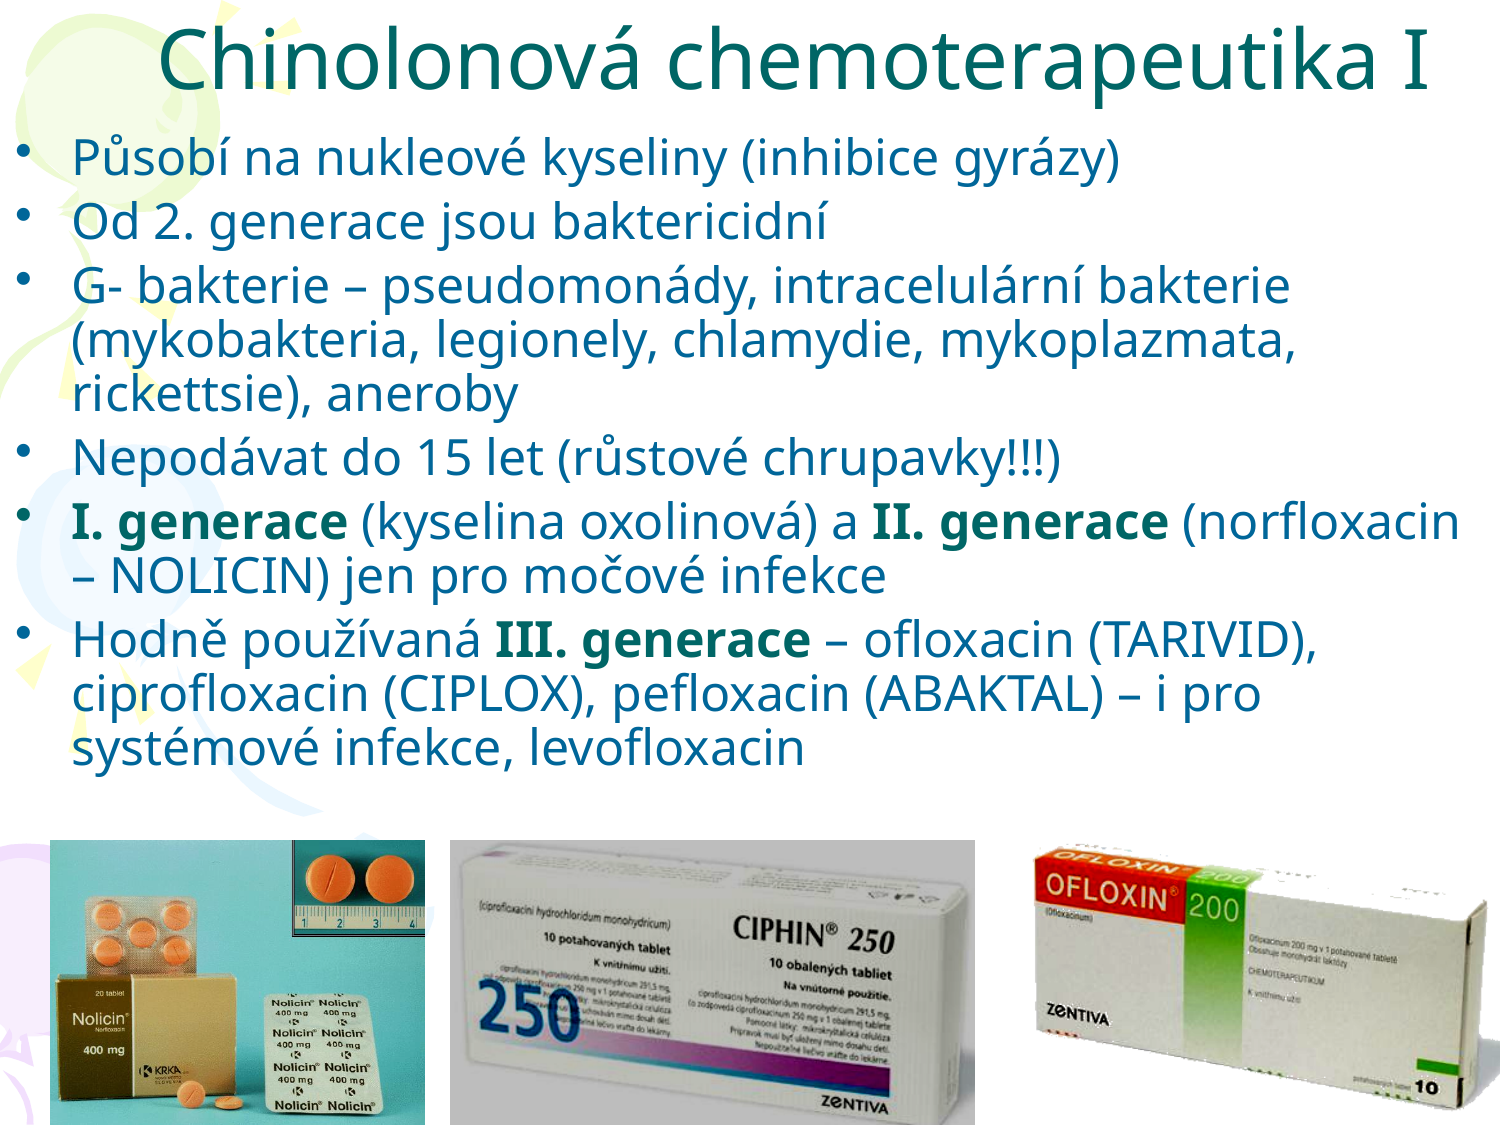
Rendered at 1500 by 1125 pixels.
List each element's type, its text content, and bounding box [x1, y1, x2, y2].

picture [1009, 836, 1500, 1125]
picture [49, 840, 425, 1125]
picture [449, 840, 975, 1125]
title Chinolonová chemoterapeutika I [87, 0, 1500, 116]
list Působí na nukleové kyseliny (inhibice gyrázy) Od 2. generace jsou baktericidní G- bakterie – pseudomonády, intracelulární bakterie (mykobakteria, legionely, chlamydie, mykoplazmata, rickettsie), aneroby Nepodávat do 15 let (růstové chrupavky!!!) I. generace (kyselina oxolinová) a II. generace (norfloxacin – NOLICIN) jen pro močové infekce Hodně používaná III. generace – ofloxacin (TARIVID), ciprofloxacin (CIPLOX), pefloxacin (ABAKTAL) – i pro systémové infekce, levofloxacin [0, 125, 1500, 863]
